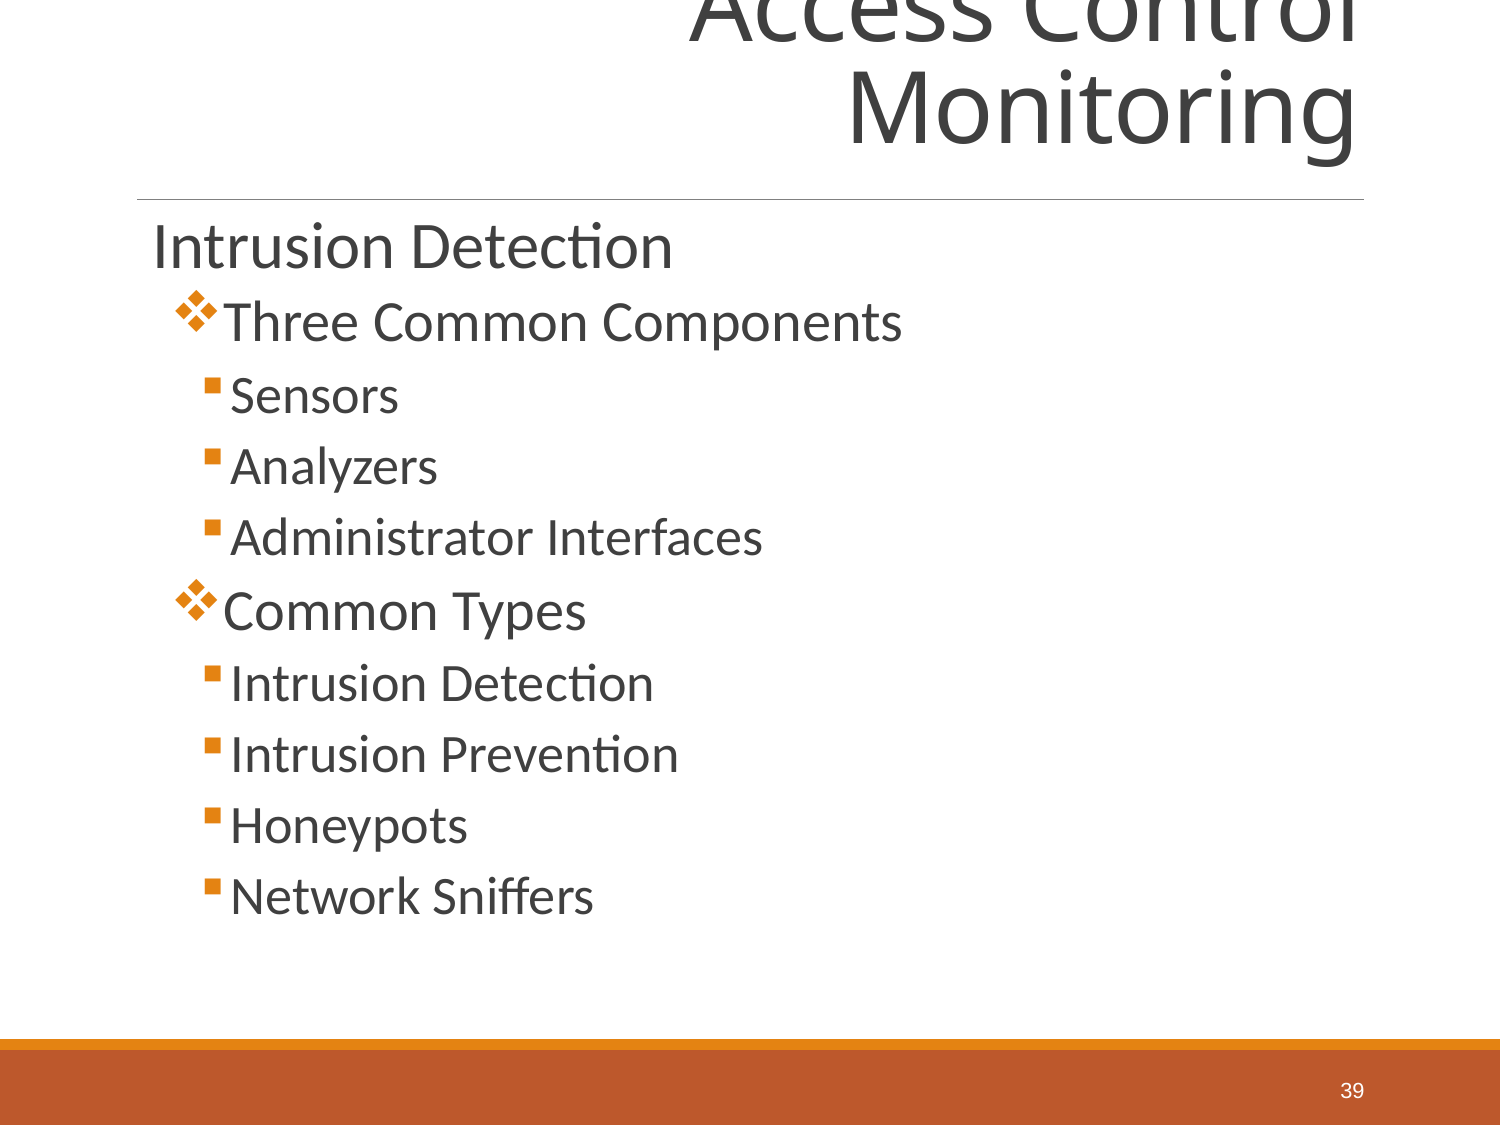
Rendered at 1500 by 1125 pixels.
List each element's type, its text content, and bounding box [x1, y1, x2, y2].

title Access Control Monitoring [137, 37, 1375, 172]
slide_number 39 [1217, 1059, 1380, 1120]
list Intrusion Detection Three Common Components Sensors Analyzers Administrator Interfaces Common Types Intrusion Detection Intrusion Prevention Honeypots Network Sniffers [137, 203, 1450, 987]
